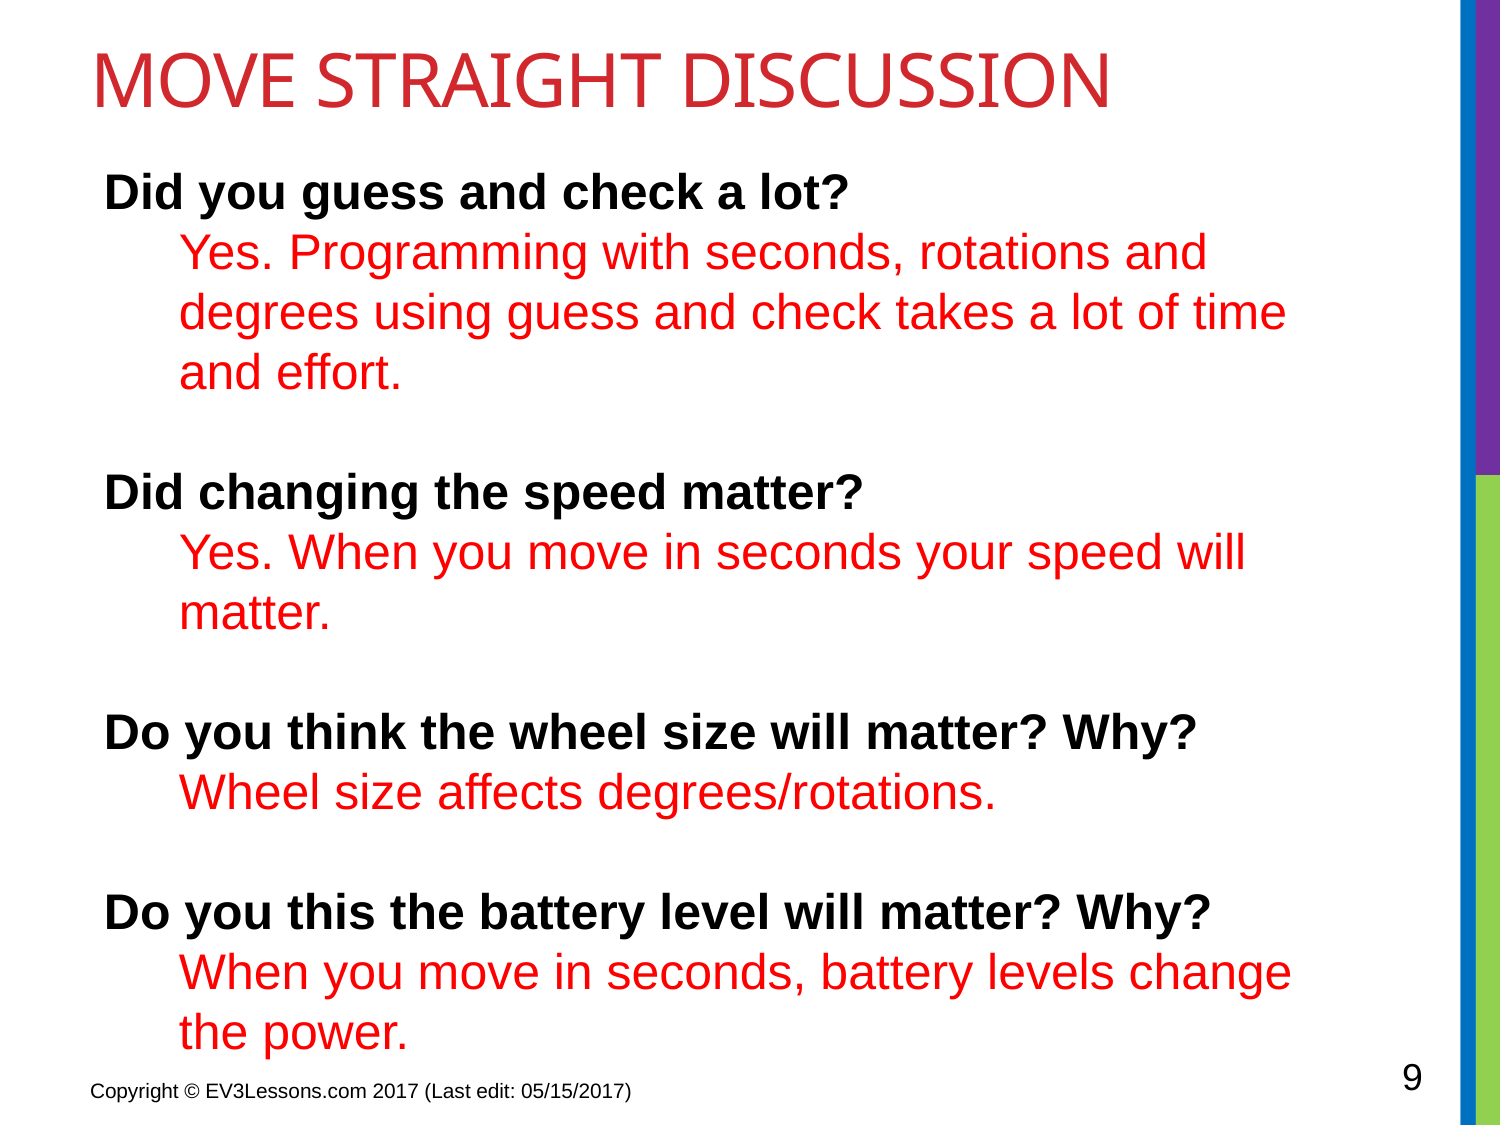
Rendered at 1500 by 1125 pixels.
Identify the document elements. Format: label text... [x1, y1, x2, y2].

text_box Did you guess and check a lot? Yes. Programming with seconds, rotations and degrees using guess and check takes a lot of time and effort. Did changing the speed matter? Yes. When you move in seconds your speed will matter. Do you think the wheel size will matter? Why? Wheel size affects degrees/rotations. Do you this the battery level will matter? Why? When you move in seconds, battery levels change the power. [89, 151, 1356, 1067]
slide_number 9 [1387, 1045, 1491, 1106]
footer Copyright © EV3Lessons.com 2017 (Last edit: 05/15/2017) [75, 1070, 782, 1112]
title MOVE STRAIGHT discussion [75, 25, 1428, 250]
